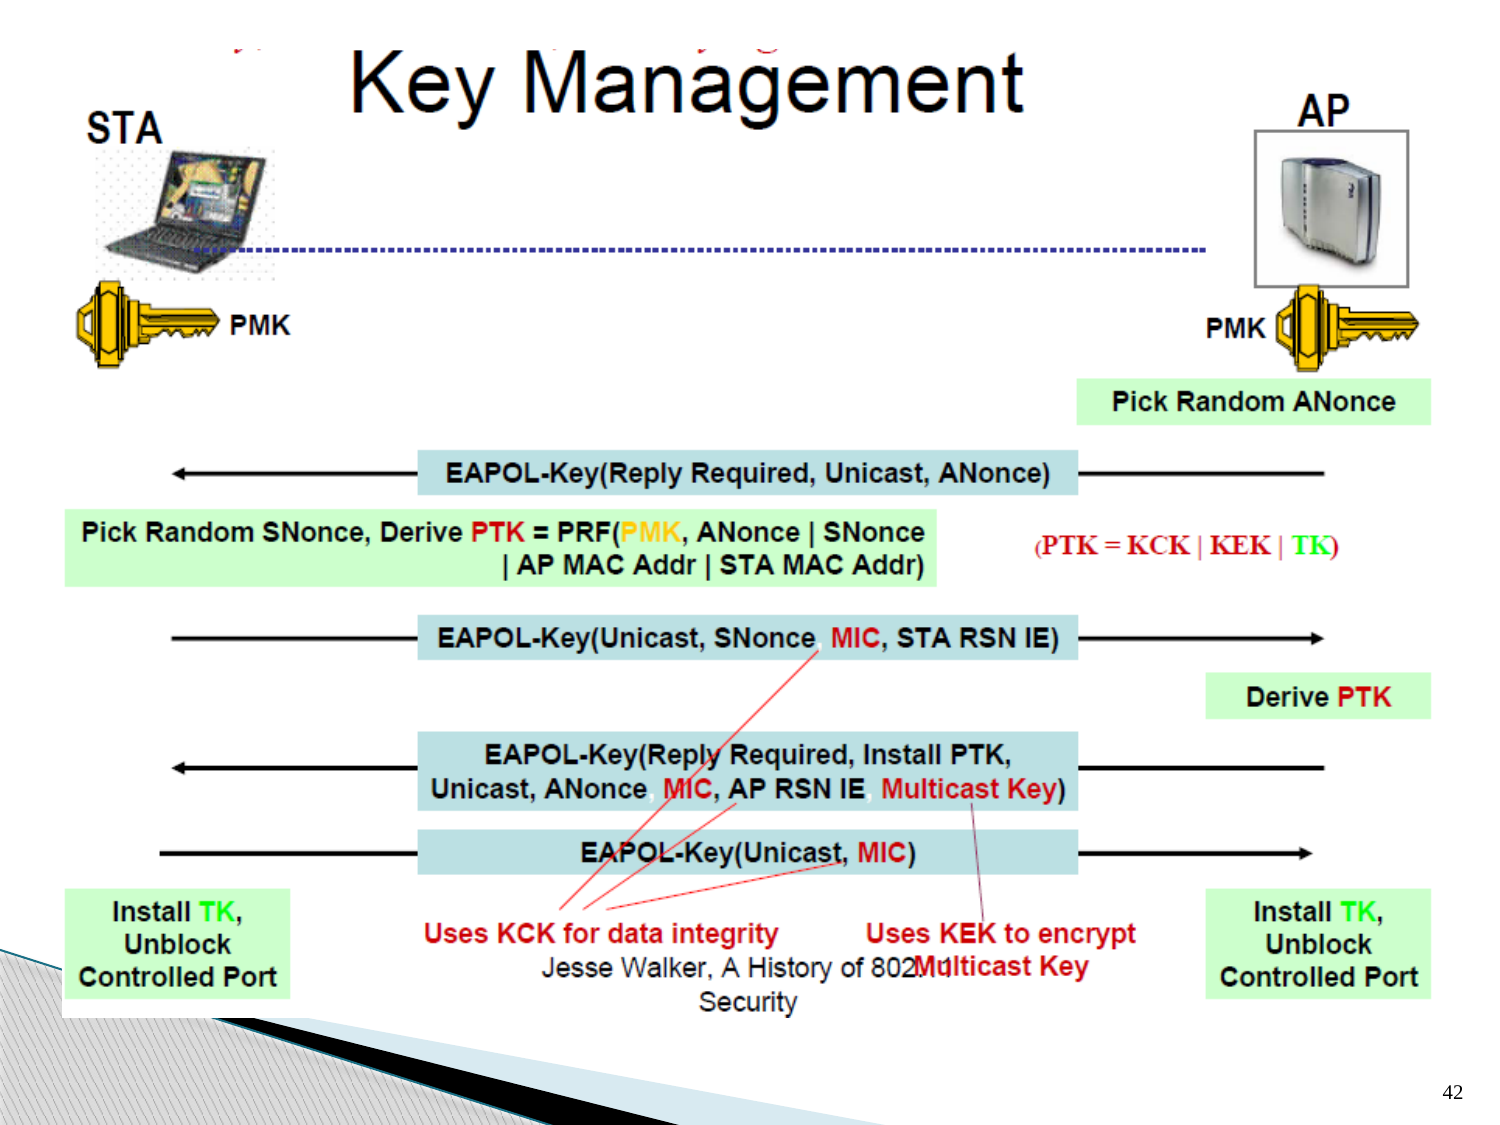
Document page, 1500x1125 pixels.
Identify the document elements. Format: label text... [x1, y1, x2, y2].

picture [62, 49, 1451, 1019]
slide_number 42 [1418, 1051, 1479, 1112]
